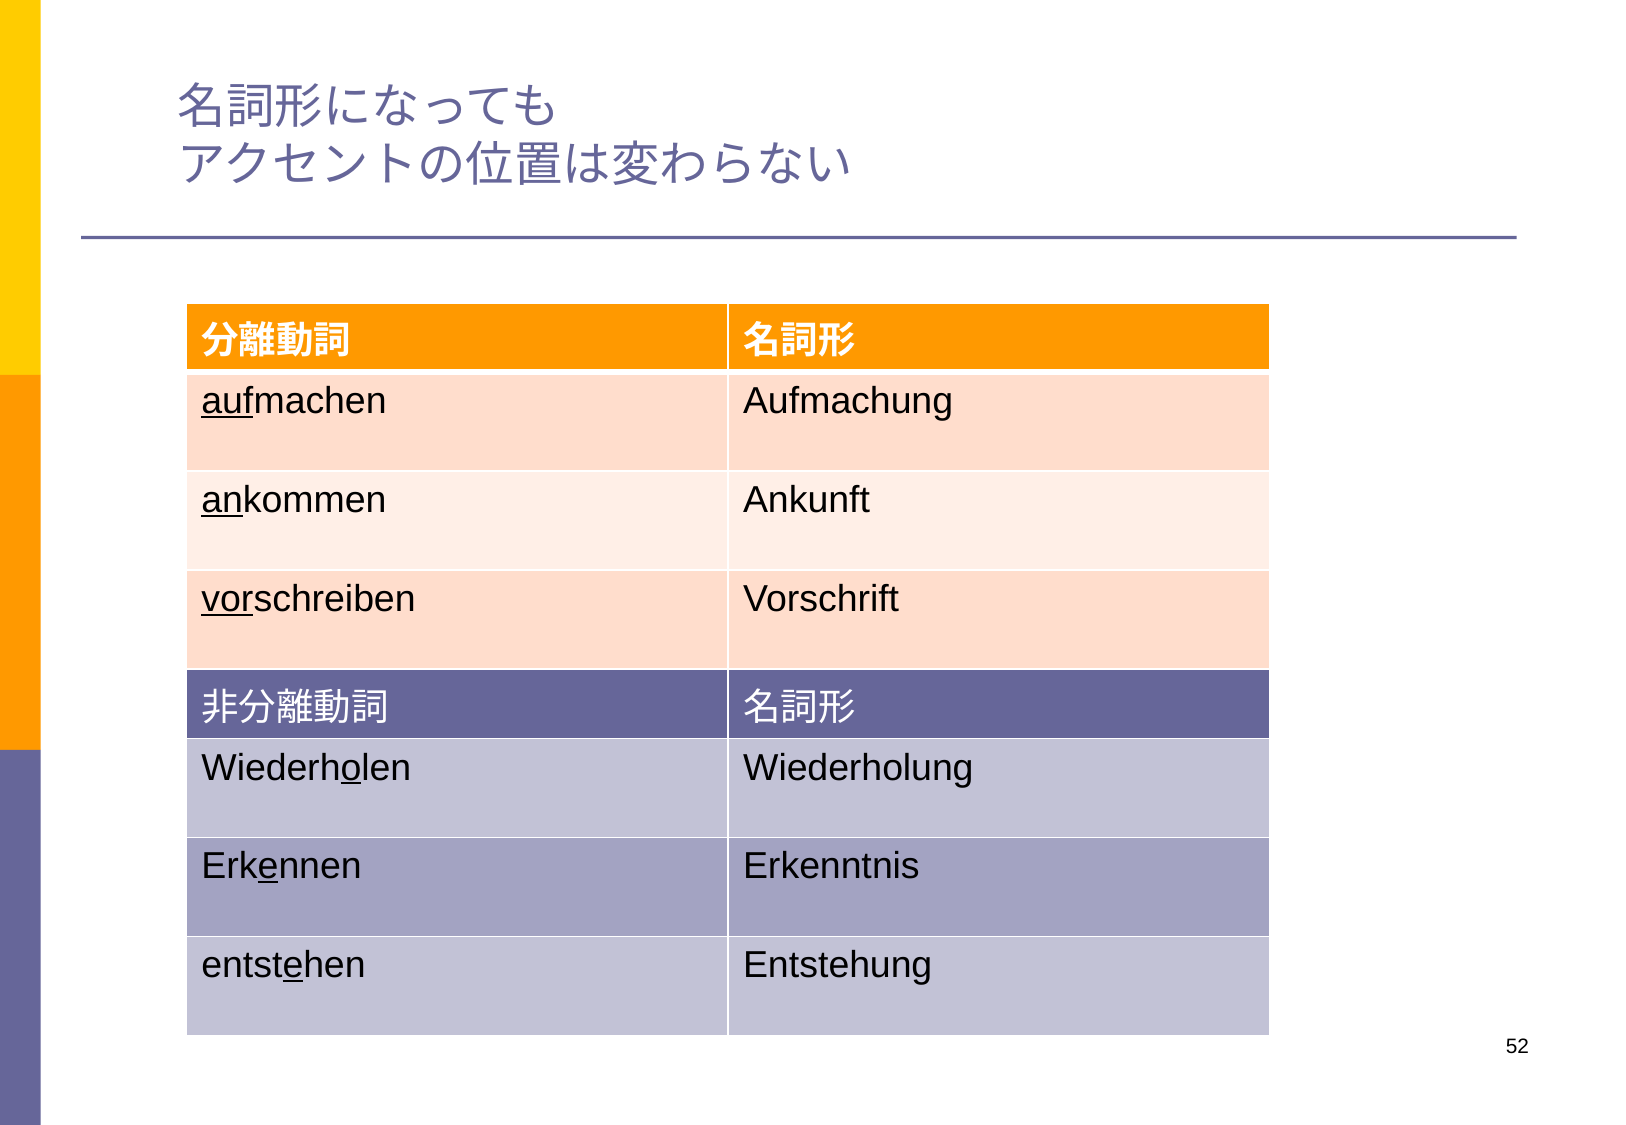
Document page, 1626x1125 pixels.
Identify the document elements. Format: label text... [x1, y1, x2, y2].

table_cell 非分離動詞 [187, 670, 727, 738]
table_cell Wiederholen [187, 739, 727, 837]
table_cell vorschreiben [187, 571, 727, 668]
table_header 分離動詞 [187, 304, 727, 369]
table_cell Erkennen [187, 838, 727, 936]
table_cell Entstehung [729, 937, 1269, 1035]
table_cell Wiederholung [729, 739, 1269, 837]
table_cell Erkenntnis [729, 838, 1269, 936]
table_cell entstehen [187, 937, 727, 1035]
table_header 名詞形 [729, 304, 1269, 369]
table_cell 名詞形 [729, 670, 1269, 738]
slide_number 52 [1164, 1025, 1544, 1100]
table_cell Ankunft [729, 472, 1269, 569]
table_cell ankommen [187, 472, 727, 569]
title 名詞形になっても アクセントの位置は変わらない [162, 67, 1431, 200]
table_cell aufmachen [187, 375, 727, 470]
table_cell Aufmachung [729, 375, 1269, 470]
table_cell Vorschrift [729, 571, 1269, 668]
